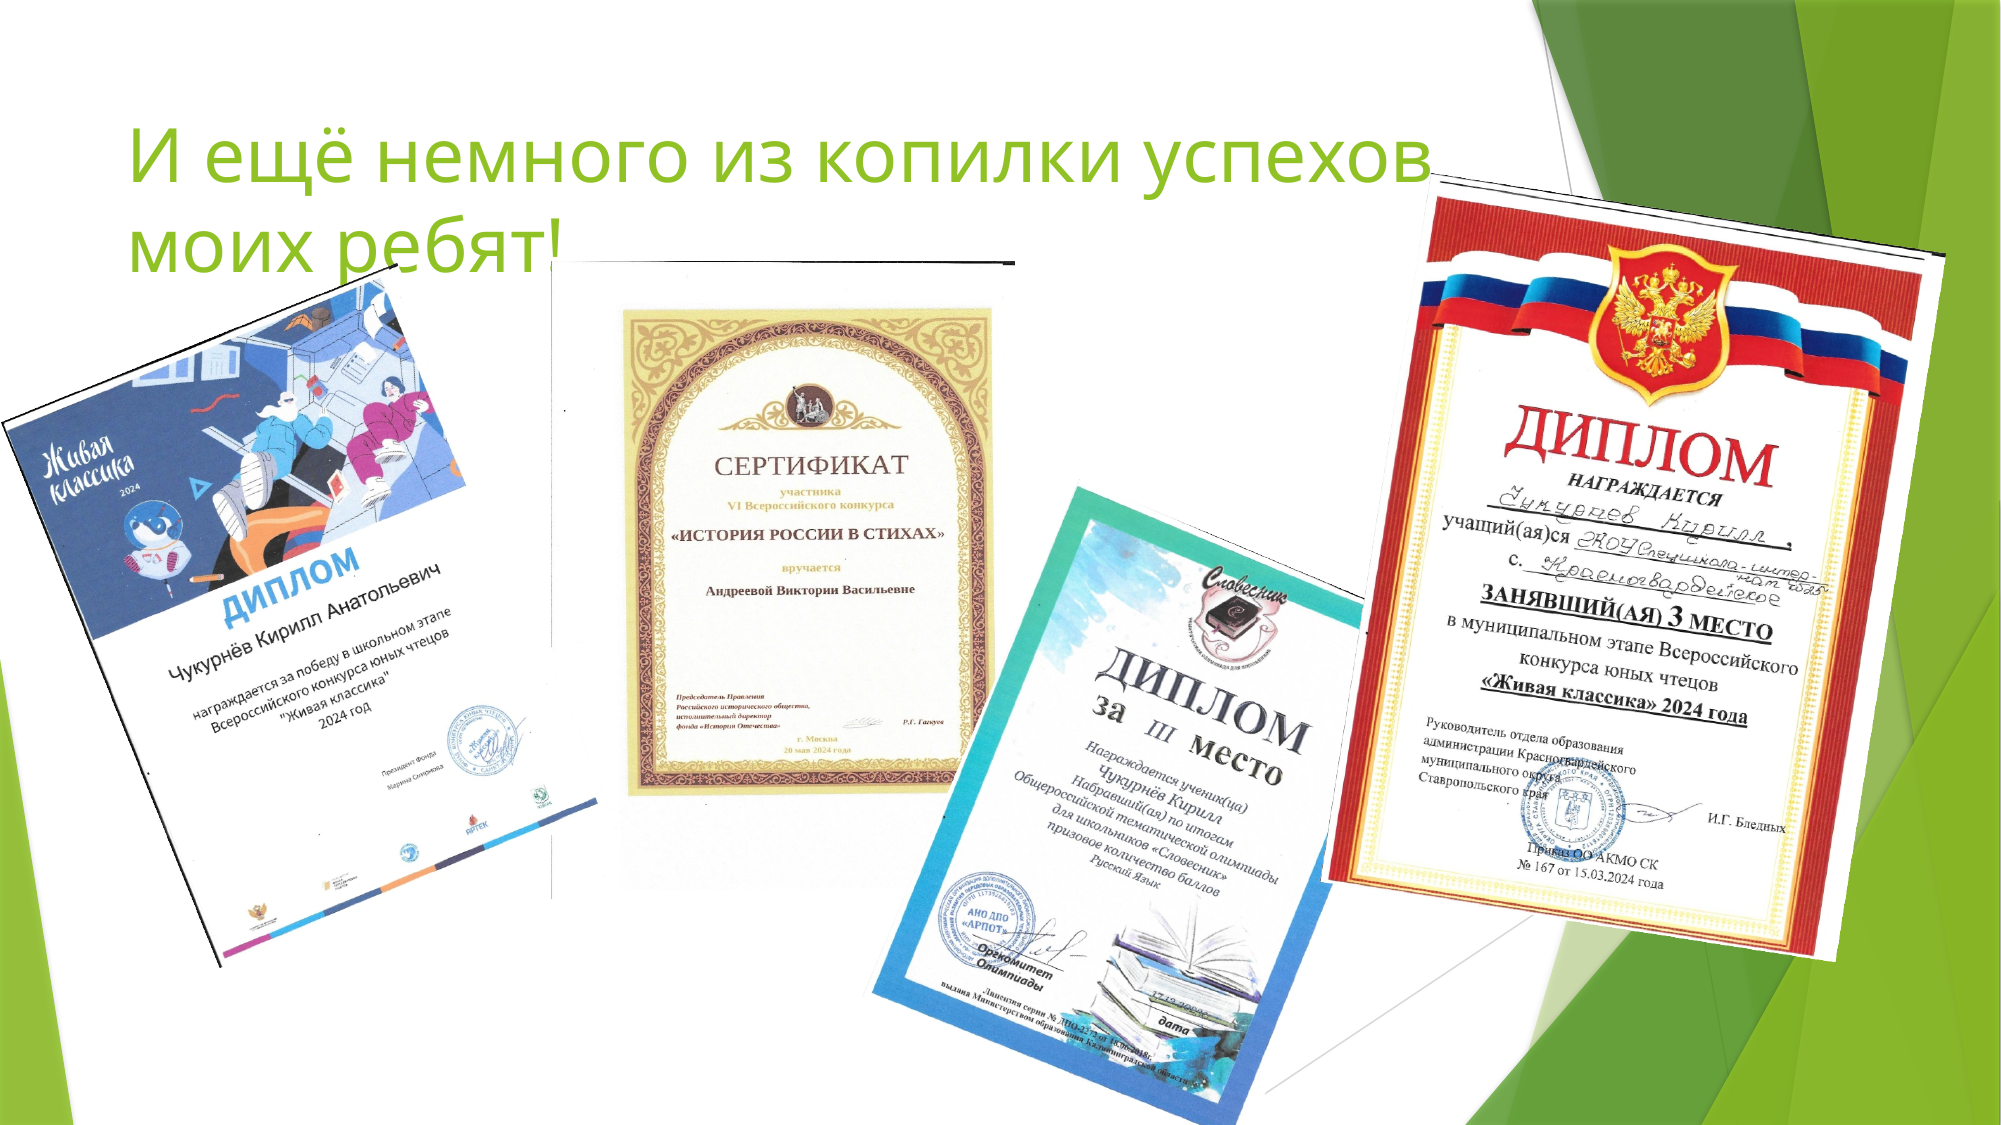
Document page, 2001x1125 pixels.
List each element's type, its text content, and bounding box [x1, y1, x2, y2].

picture [863, 174, 1945, 1125]
picture [2, 264, 551, 967]
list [551, 261, 1016, 900]
title И ещё немного из копилки успехов моих ребят! [111, 99, 1522, 317]
